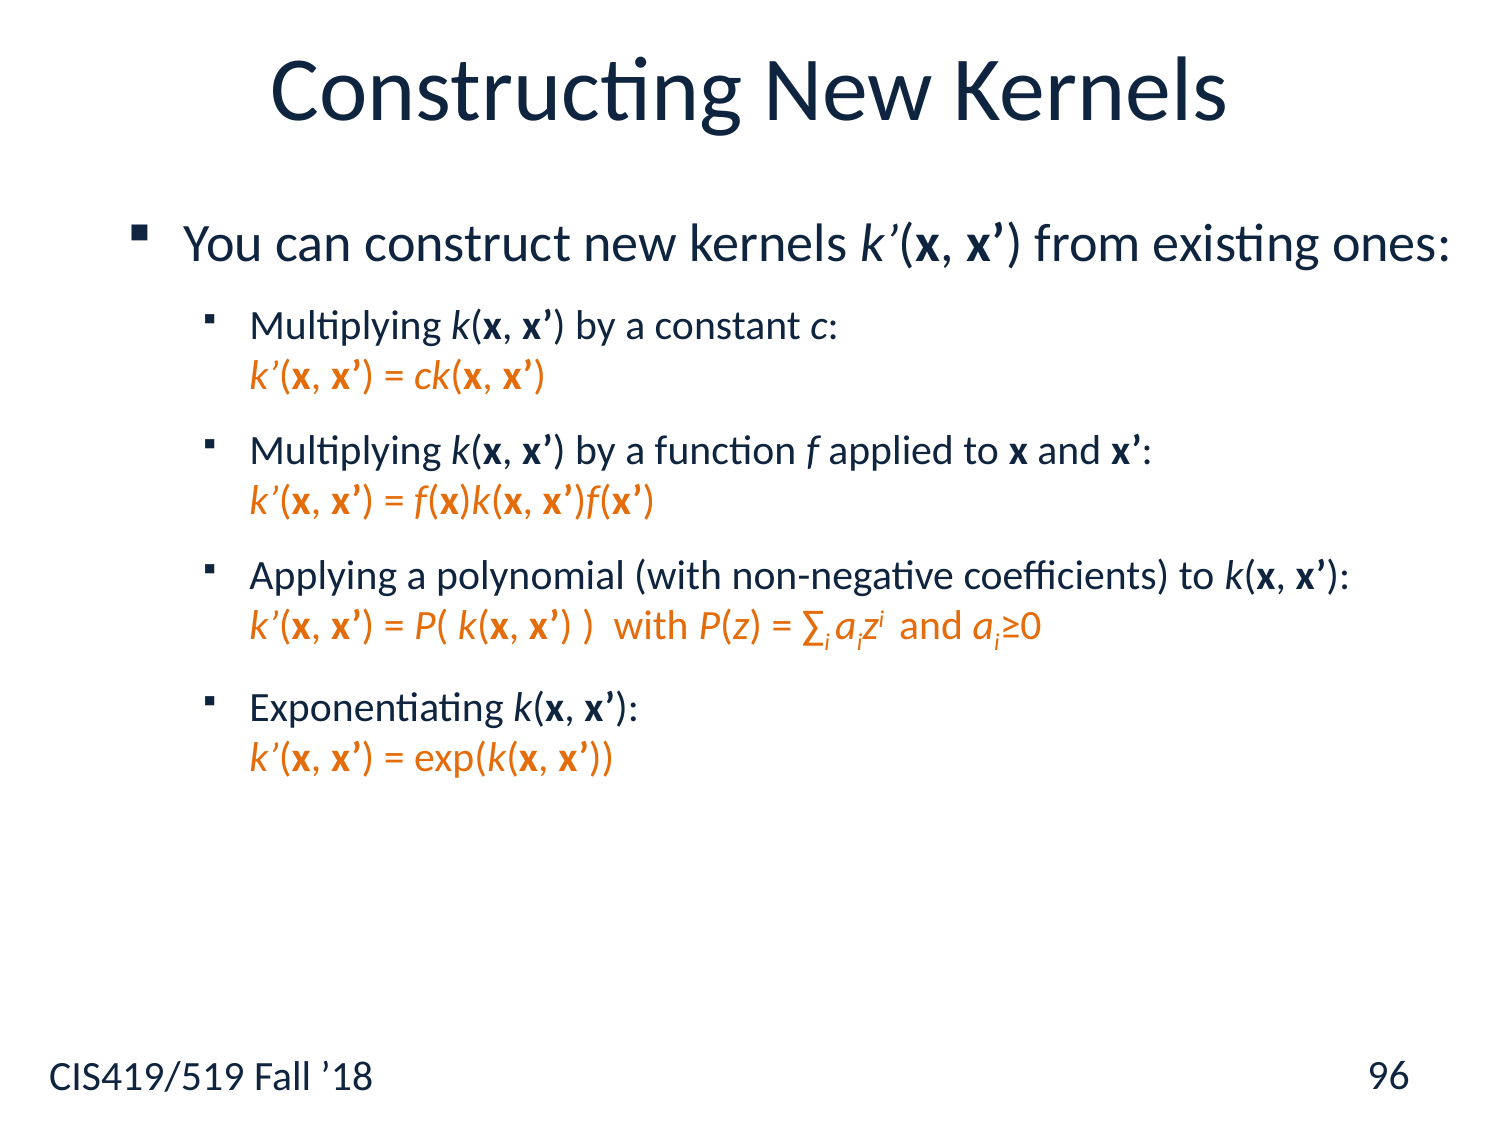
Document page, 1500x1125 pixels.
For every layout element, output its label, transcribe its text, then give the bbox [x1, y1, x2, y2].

title Constructing New Kernels [112, 5, 1388, 163]
slide_number 96 [1074, 1042, 1425, 1103]
list You can construct new kernels k’(x, x’) from existing ones: Multiplying k(x, x’) by a constant c: k’(x, x’) = ck(x, x’) Multiplying k(x, x’) by a function f applied to x and x’: k’(x, x’) = f(x)k(x, x’)f(x’) Applying a polynomial (with non-negative coefficients) to k(x, x’): k’(x, x’) = P( k(x, x’) ) with P(z) = ∑i aizi and ai≥0 Exponentiating k(x, x’): k’(x, x’) = exp(k(x, x’)) [112, 200, 1475, 1018]
